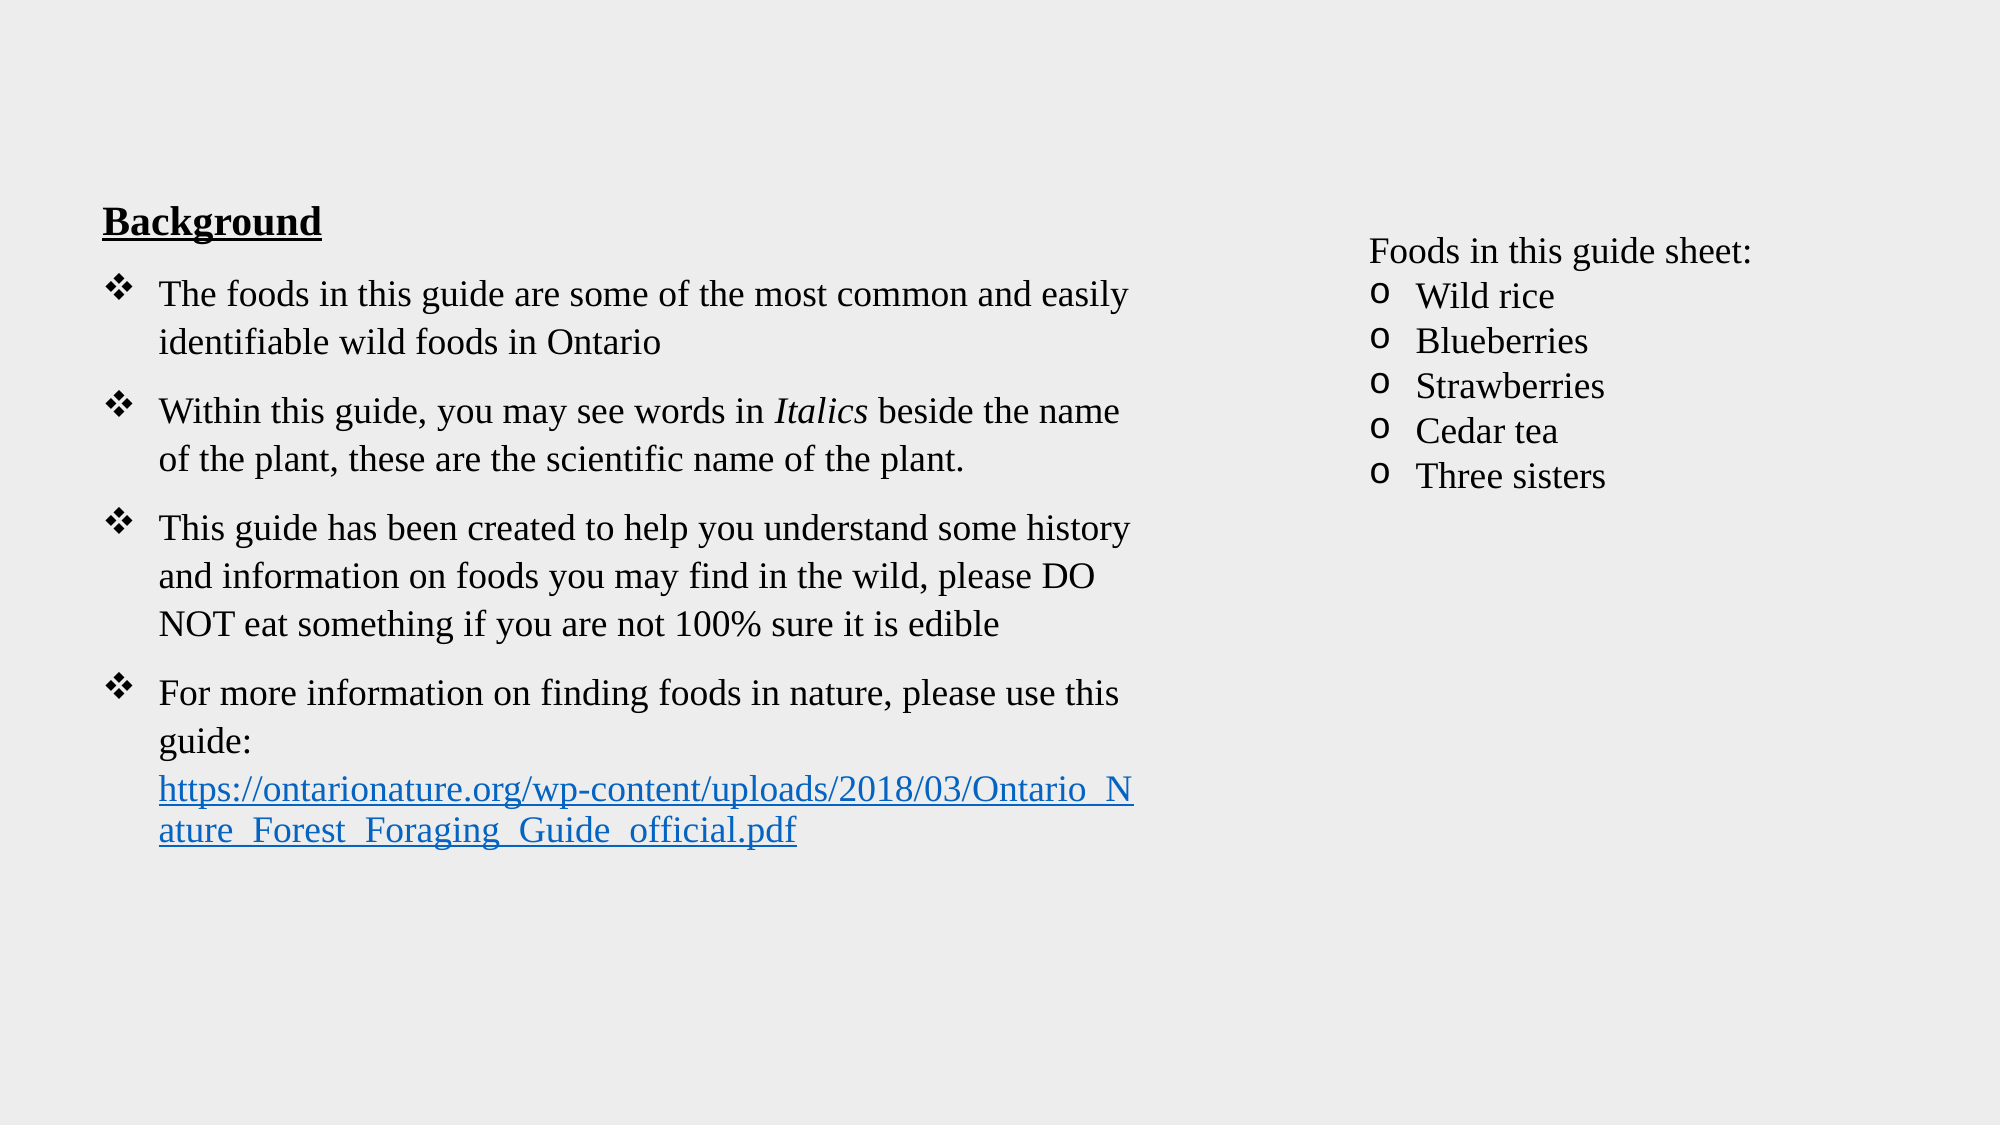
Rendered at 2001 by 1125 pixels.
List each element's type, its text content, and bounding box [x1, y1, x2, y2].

text_box Foods in this guide sheet: Wild rice Blueberries Strawberries Cedar tea Three sisters [1353, 218, 1890, 549]
subtitle Background The foods in this guide are some of the most common and easily identifiable wild foods in Ontario Within this guide, you may see words in Italics beside the name of the plant, these are the scientific name of the plant. This guide has been created to help you understand some history and information on foods you may find in the wild, please DO NOT eat something if you are not 100% sure it is edible For more information on finding foods in nature, please use this guide: https://ontarionature.org/wp-content/uploads/2018/03/Ontario_Nature_Forest_Foraging_Guide_official.pdf [87, 192, 1153, 860]
